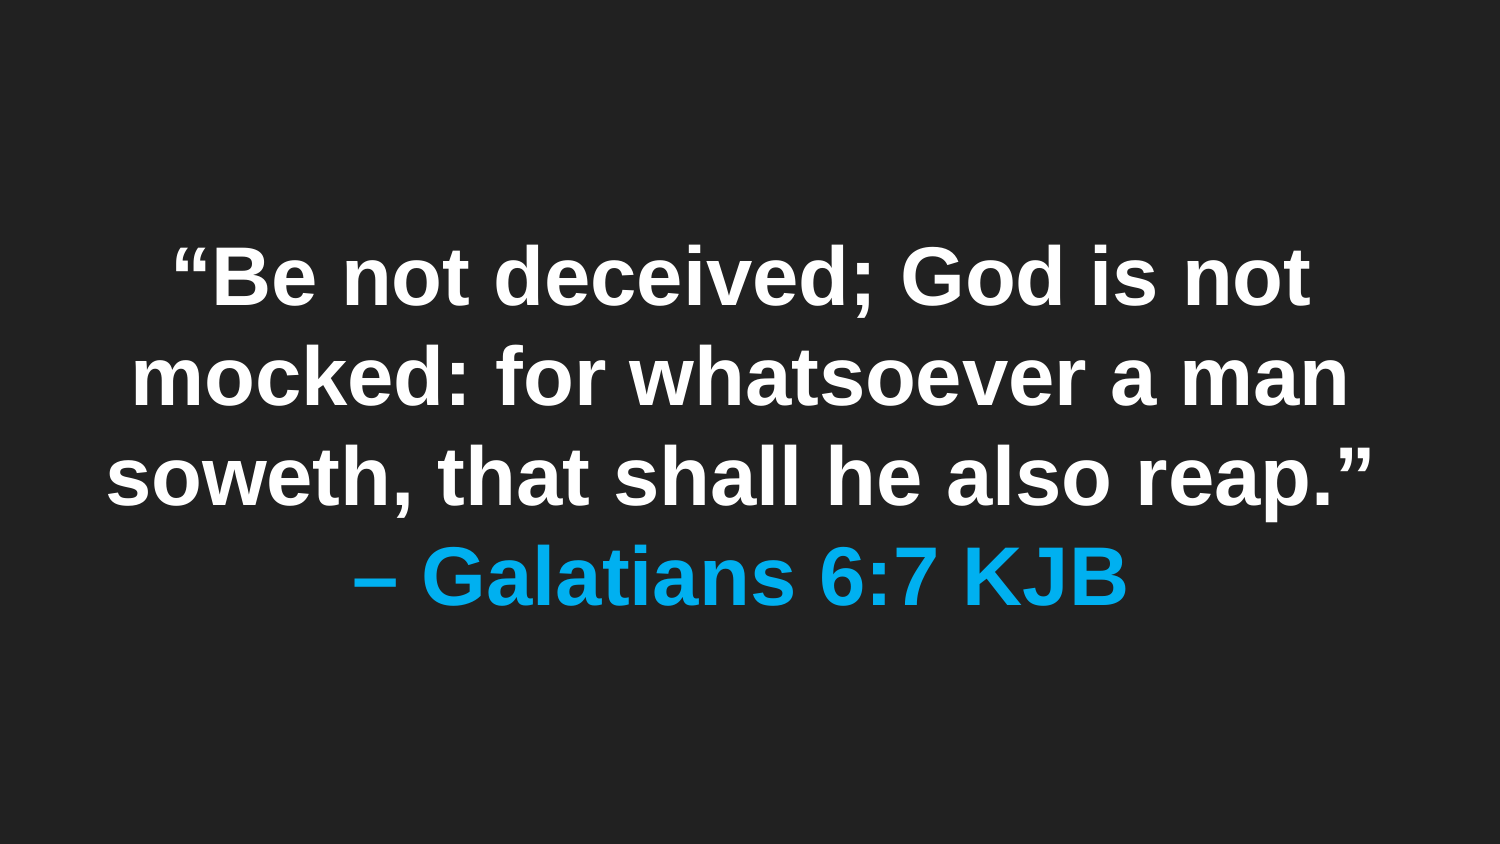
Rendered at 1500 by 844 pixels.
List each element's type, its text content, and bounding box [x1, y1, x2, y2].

title “Be not deceived; God is not mocked: for whatsoever a man soweth, that shall he also reap.” – Galatians 6:7 KJB [57, 0, 1425, 844]
